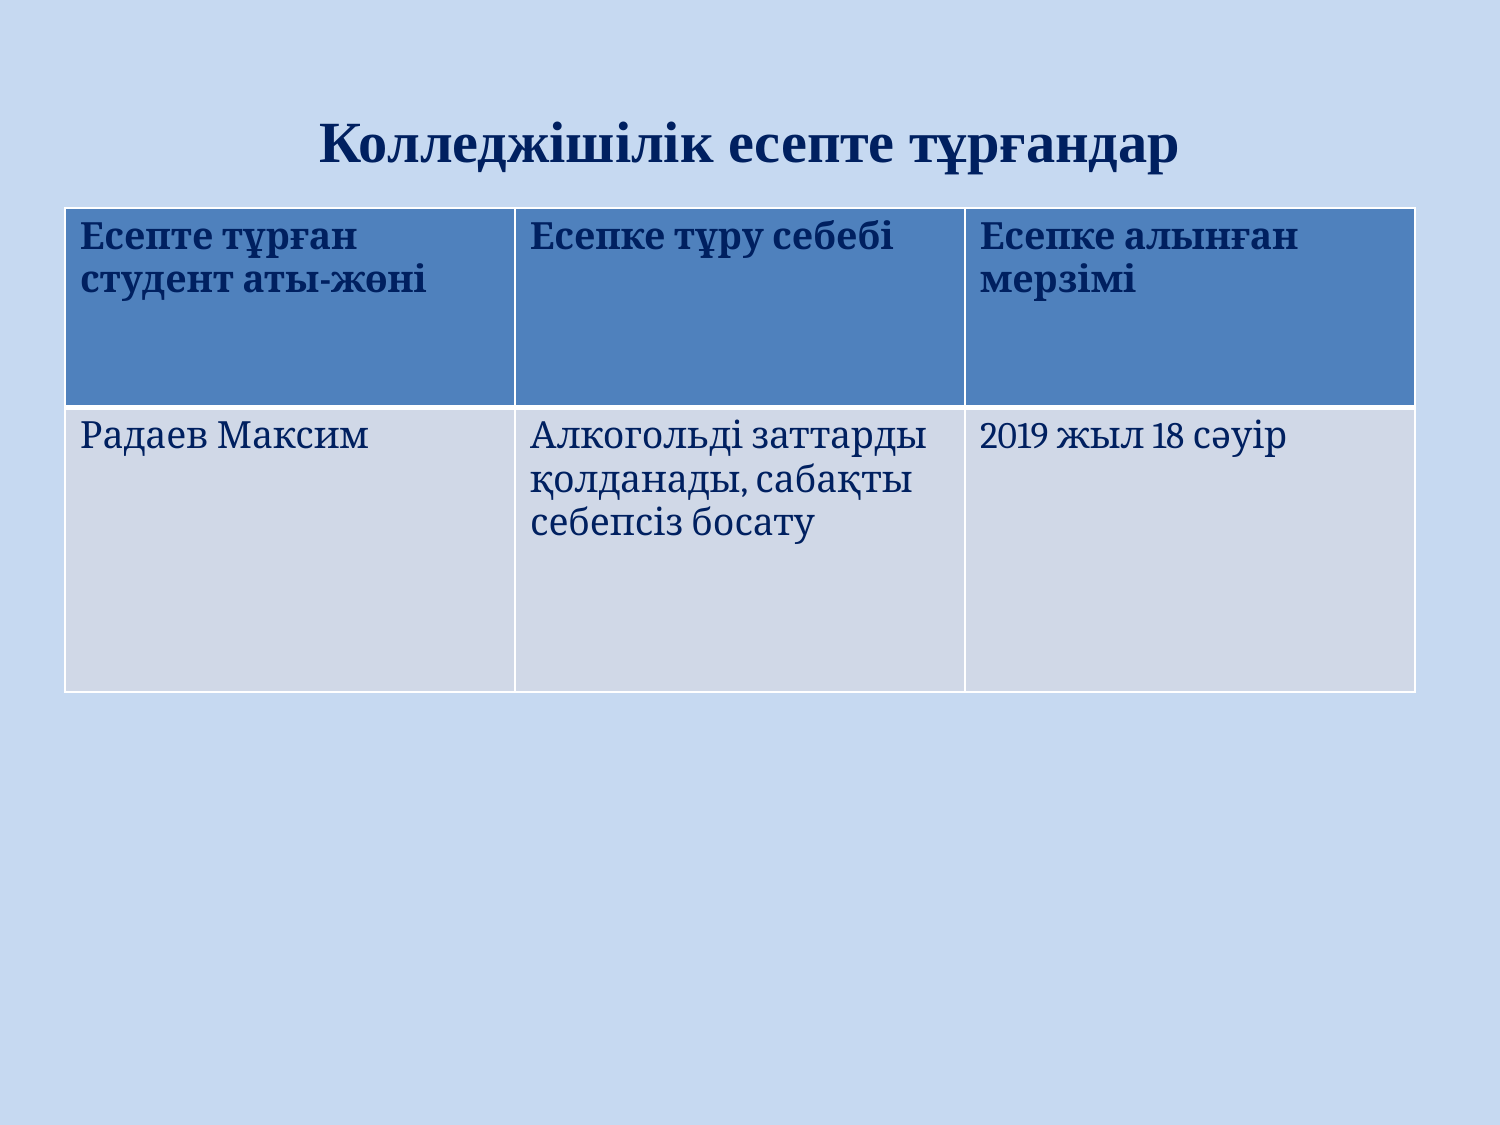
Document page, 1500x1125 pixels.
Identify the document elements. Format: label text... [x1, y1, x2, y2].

table_cell Алкогольді заттарды қолданады, сабақты себепсіз босату [516, 410, 964, 691]
table_cell 2019 жыл 18 сәуір [966, 410, 1414, 691]
table_header Есепте тұрған студент аты-жөні [66, 209, 514, 405]
table_header Есепке тұру себебі [516, 209, 964, 405]
table_header Есепке алынған мерзімі [966, 209, 1414, 405]
title Колледжішілік есепте тұрғандар [75, 45, 1425, 233]
table_cell Радаев Максим [66, 410, 514, 691]
